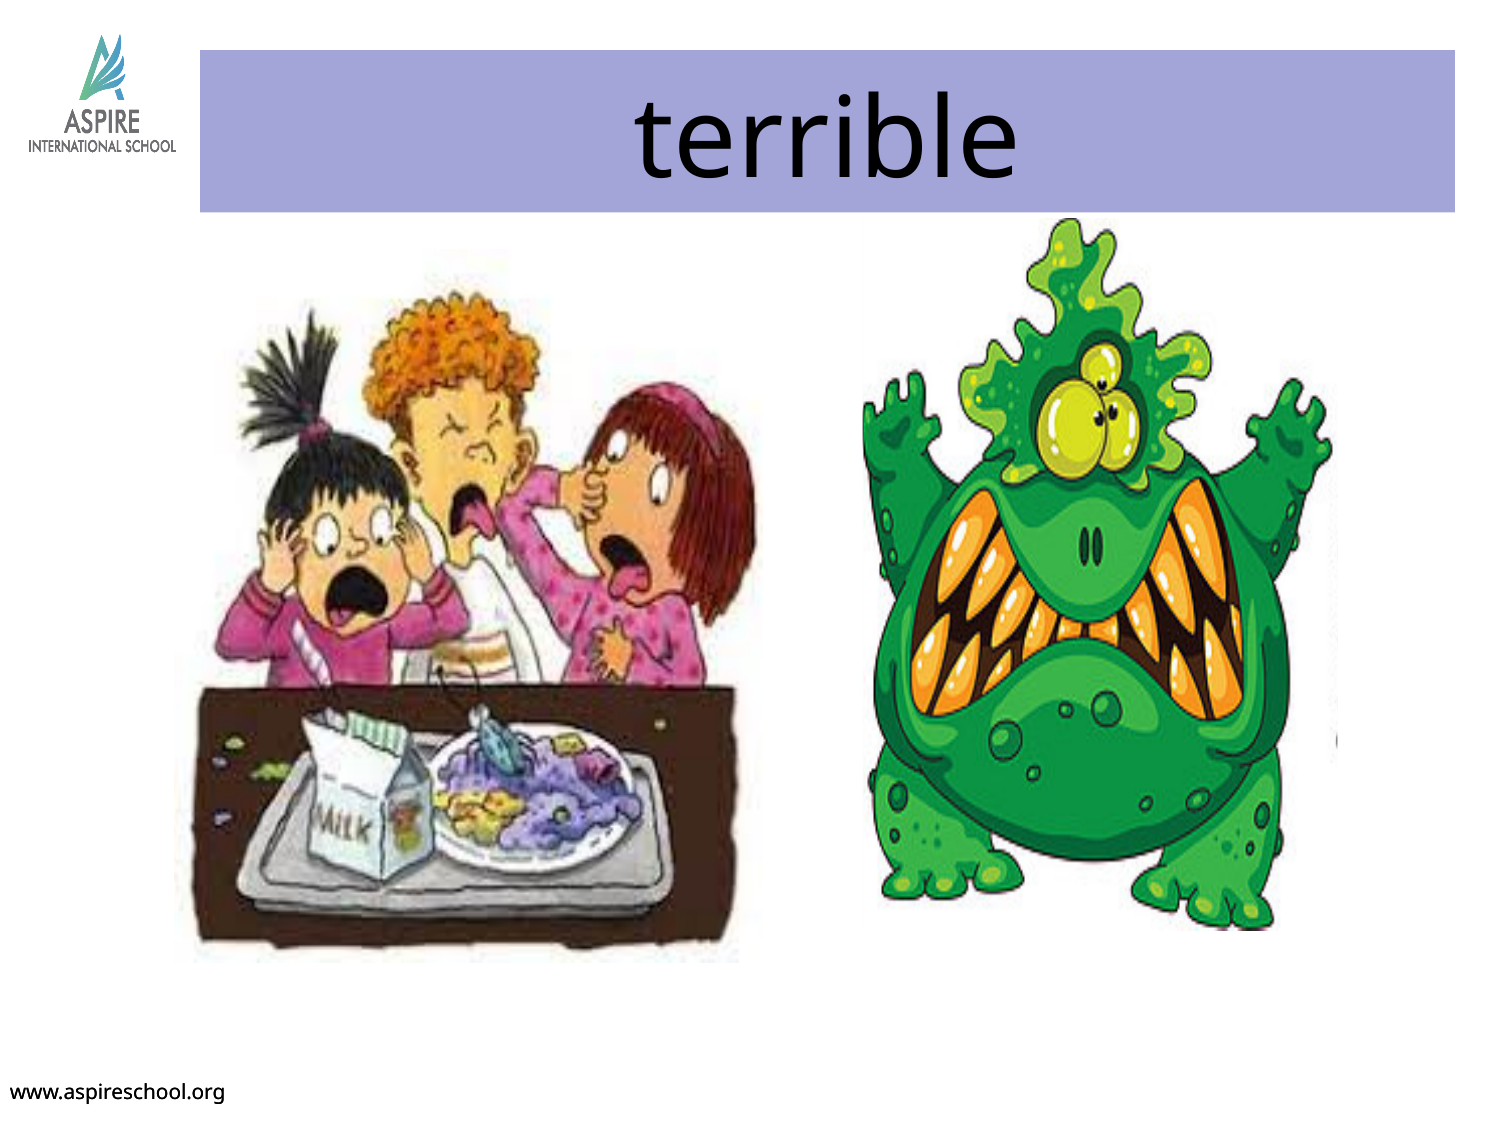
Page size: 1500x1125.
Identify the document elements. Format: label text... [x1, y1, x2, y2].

picture [862, 218, 1338, 932]
picture [174, 249, 763, 963]
picture [29, 1, 176, 196]
title terrible [200, 50, 1455, 213]
